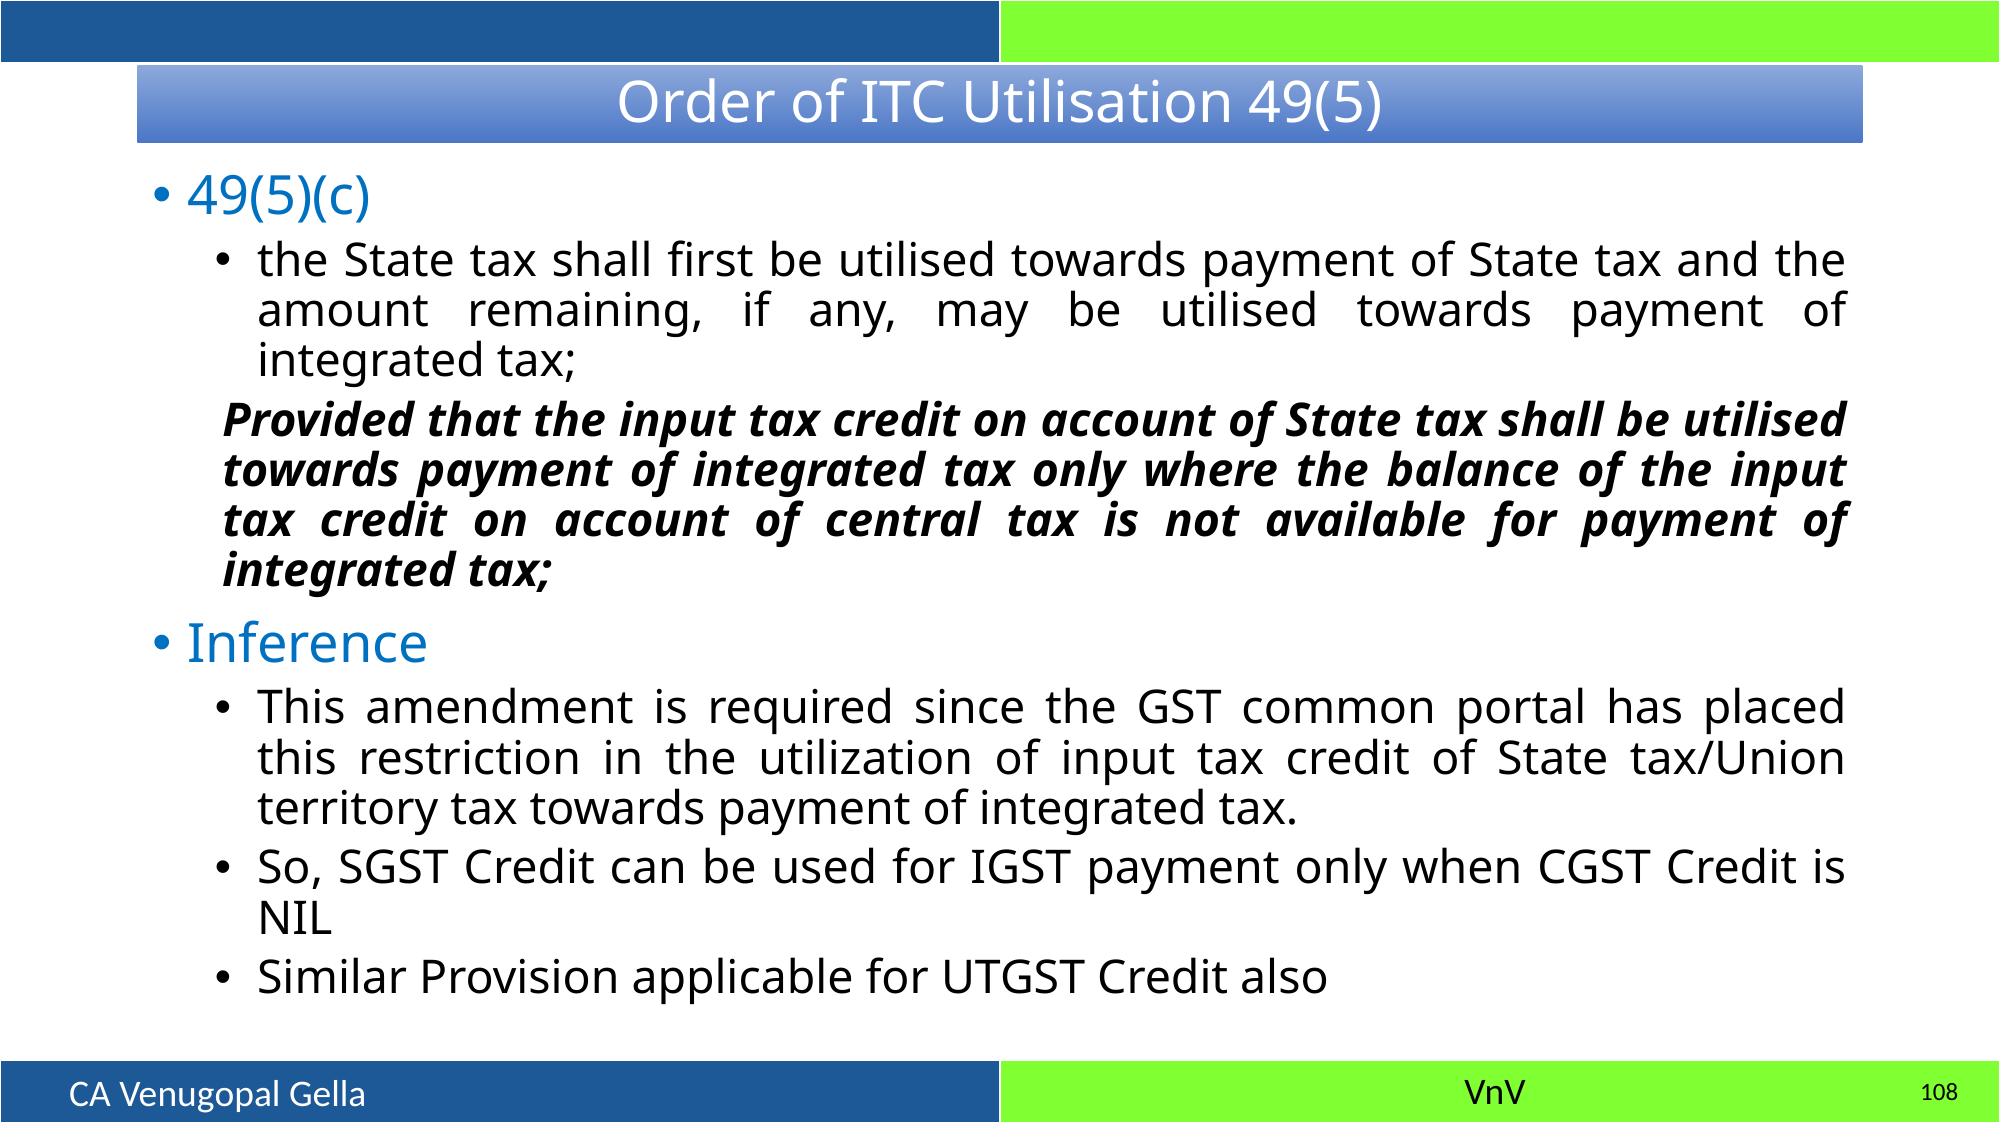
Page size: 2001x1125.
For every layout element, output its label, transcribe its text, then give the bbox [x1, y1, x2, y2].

list 49(5)(c) the State tax shall first be utilised towards payment of State tax and the amount remaining, if any, may be utilised towards payment of integrated tax; Provided that the input tax credit on account of State tax shall be utilised towards payment of integrated tax only where the balance of the input tax credit on account of central tax is not available for payment of integrated tax; Inference This amendment is required since the GST common portal has placed this restriction in the utilization of input tax credit of State tax/Union territory tax towards payment of integrated tax. So, SGST Credit can be used for IGST payment only when CGST Credit is NIL Similar Provision applicable for UTGST Credit also [137, 160, 1863, 1014]
slide_number 108 [1523, 1060, 1974, 1121]
title Order of ITC Utilisation 49(5) [137, 65, 1863, 143]
